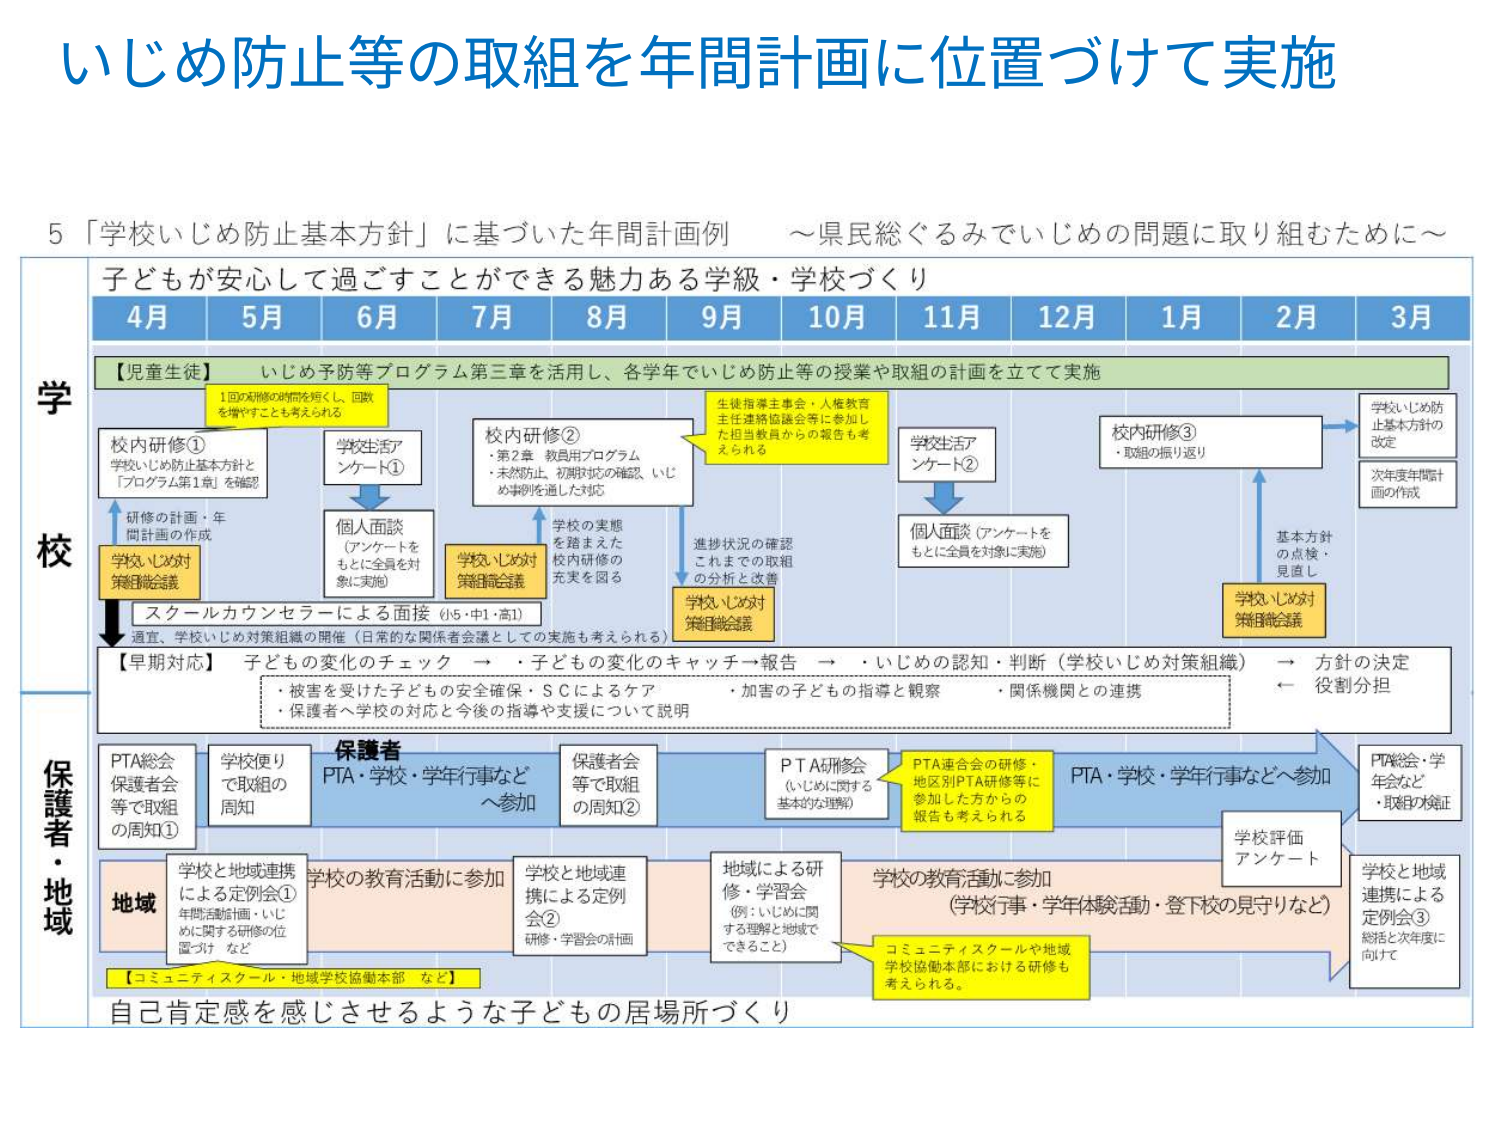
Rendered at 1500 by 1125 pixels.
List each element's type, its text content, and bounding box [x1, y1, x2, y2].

text_box いじめ防止等の取組を年間計画に位置づけて実施 [41, 19, 1425, 138]
picture [12, 207, 1483, 1028]
